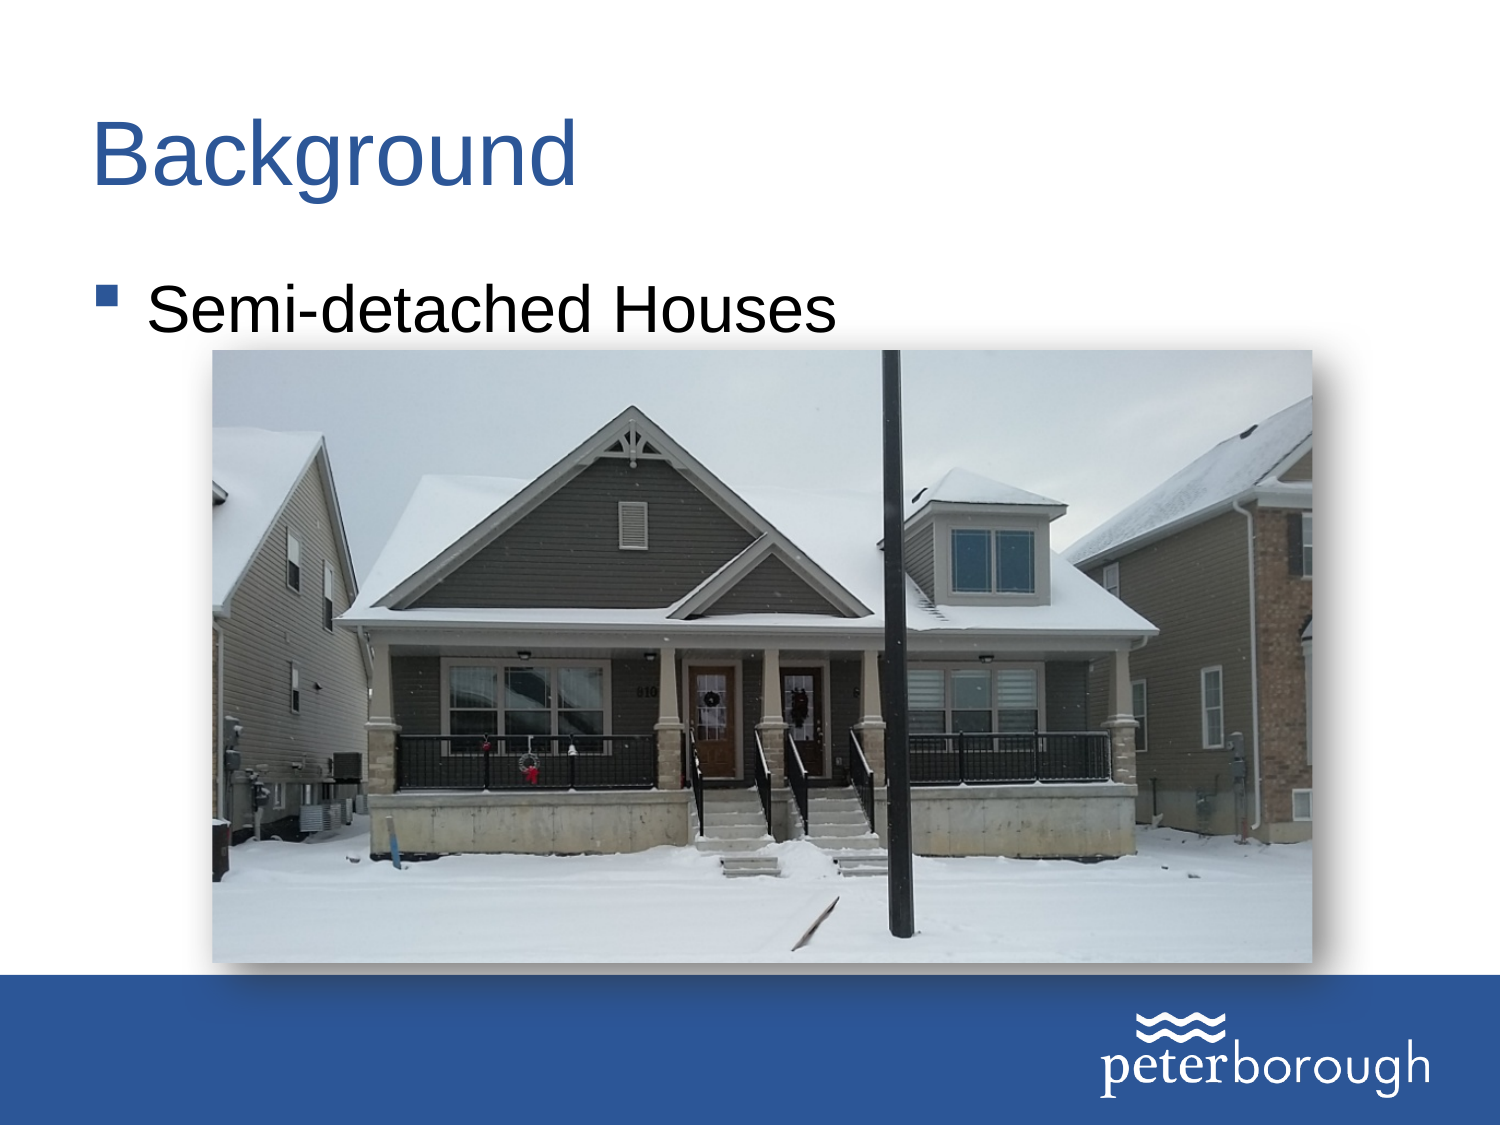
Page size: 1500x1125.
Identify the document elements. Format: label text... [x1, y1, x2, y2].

list Semi-detached Houses [75, 257, 1425, 997]
picture [212, 349, 1313, 963]
title Background [75, 23, 1425, 211]
picture [1100, 1012, 1429, 1098]
